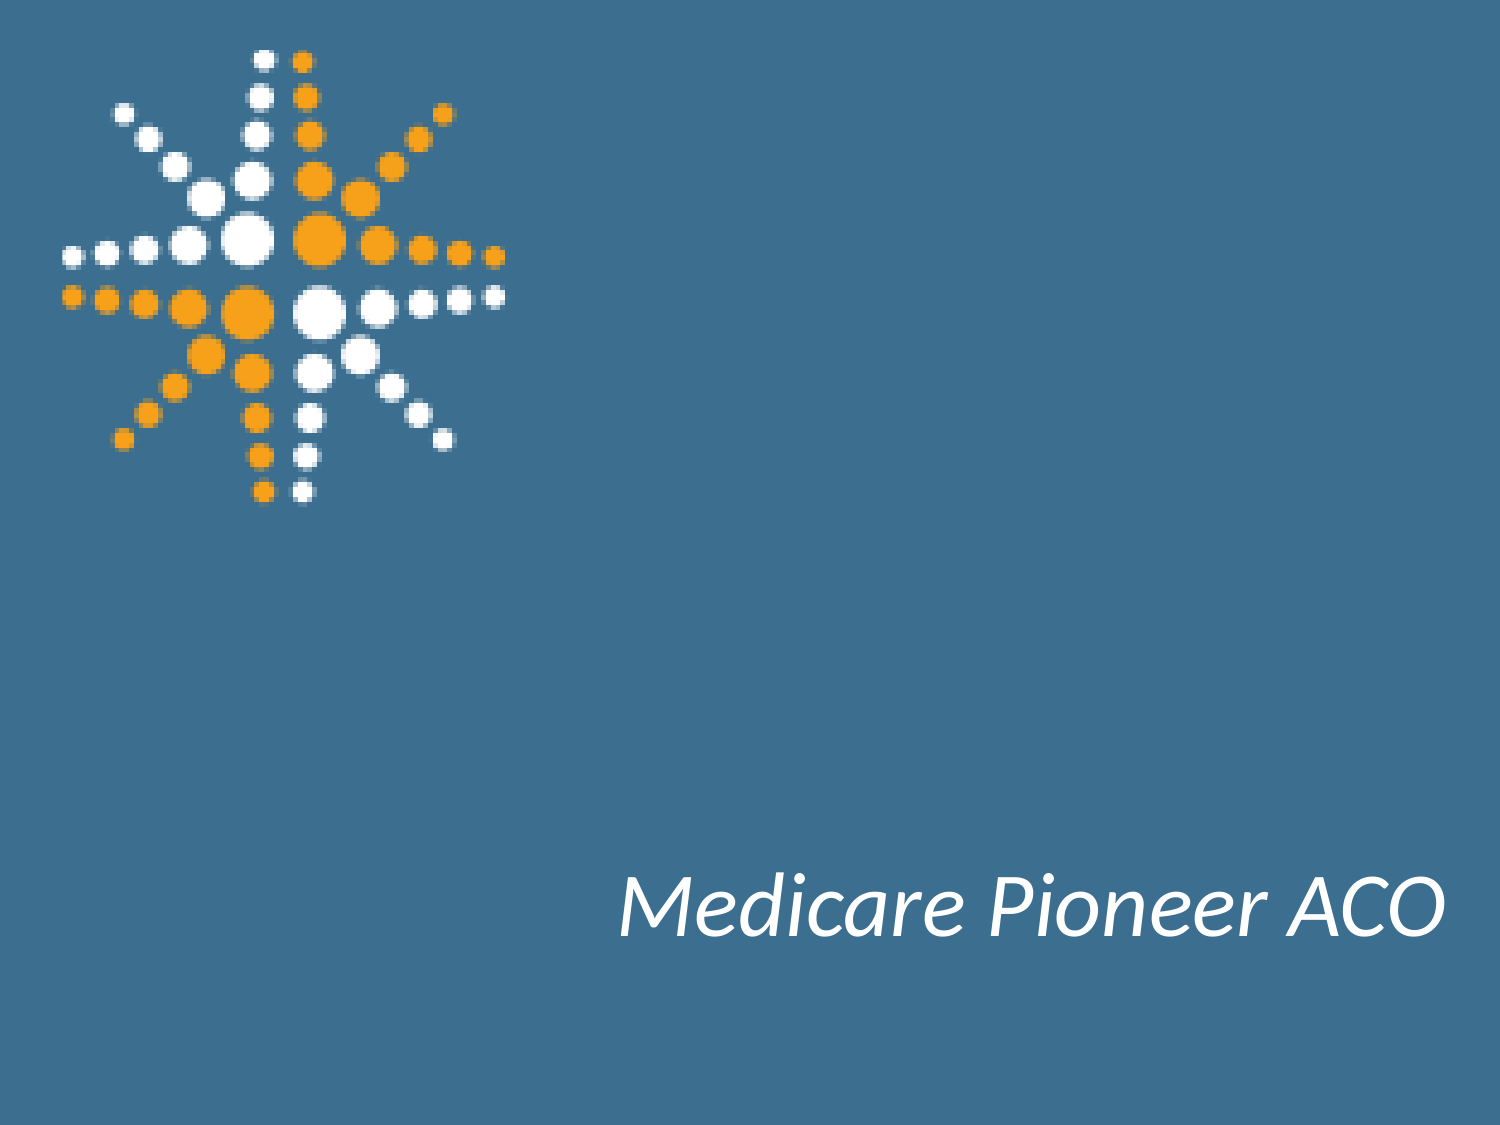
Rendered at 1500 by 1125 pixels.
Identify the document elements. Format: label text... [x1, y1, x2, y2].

title Medicare Pioneer ACO [262, 837, 1463, 1113]
